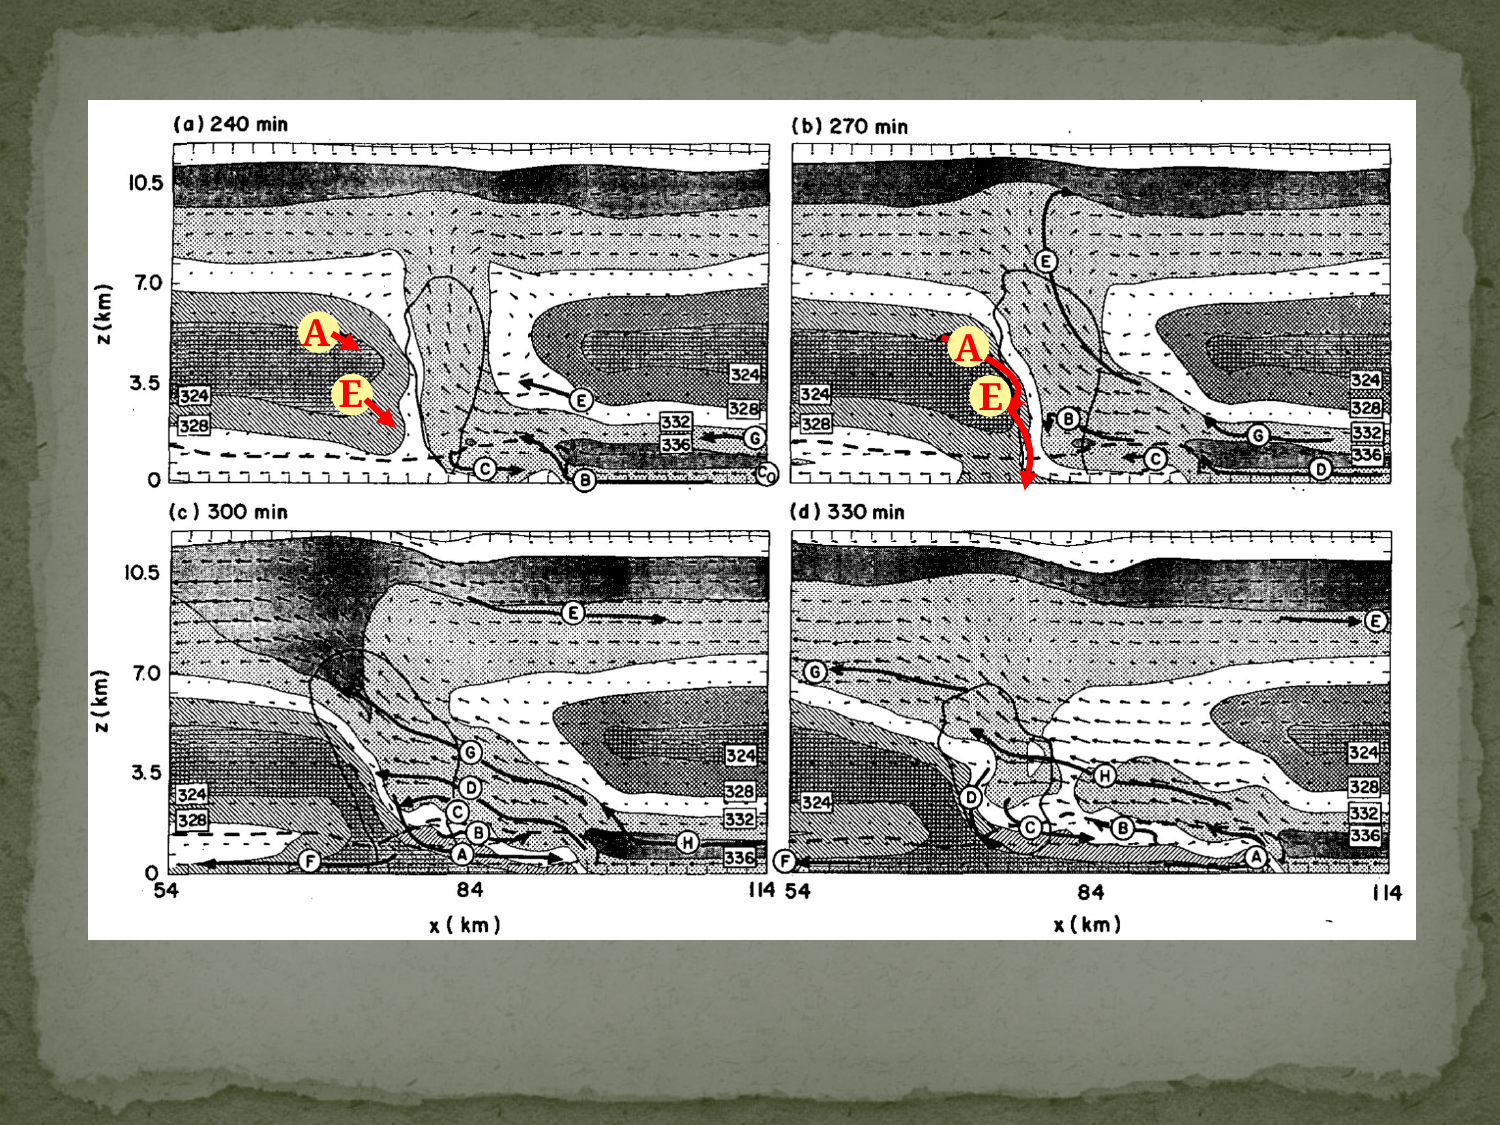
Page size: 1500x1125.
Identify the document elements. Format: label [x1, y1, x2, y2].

picture [88, 100, 1416, 940]
